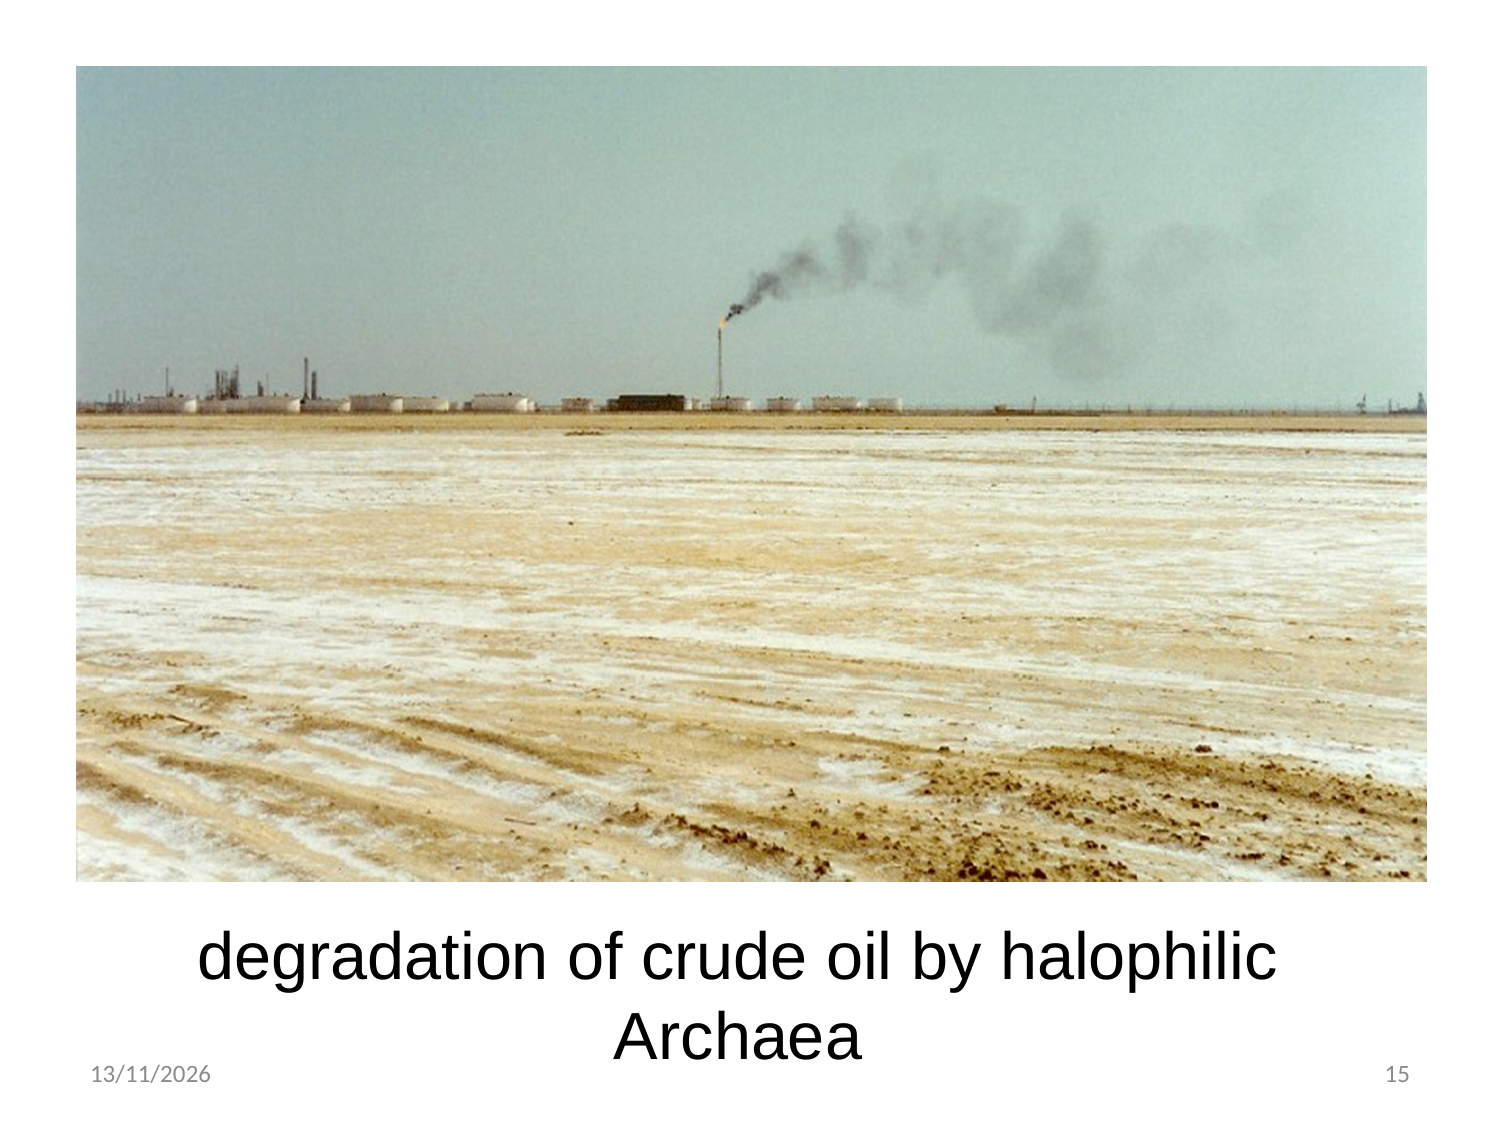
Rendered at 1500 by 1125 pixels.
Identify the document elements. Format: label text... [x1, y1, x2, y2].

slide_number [75, 1042, 425, 1103]
text_box degradation of crude oil by halophilic Archaea [100, 905, 1376, 1081]
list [76, 66, 1427, 882]
slide_number 15 [1074, 1042, 1425, 1103]
